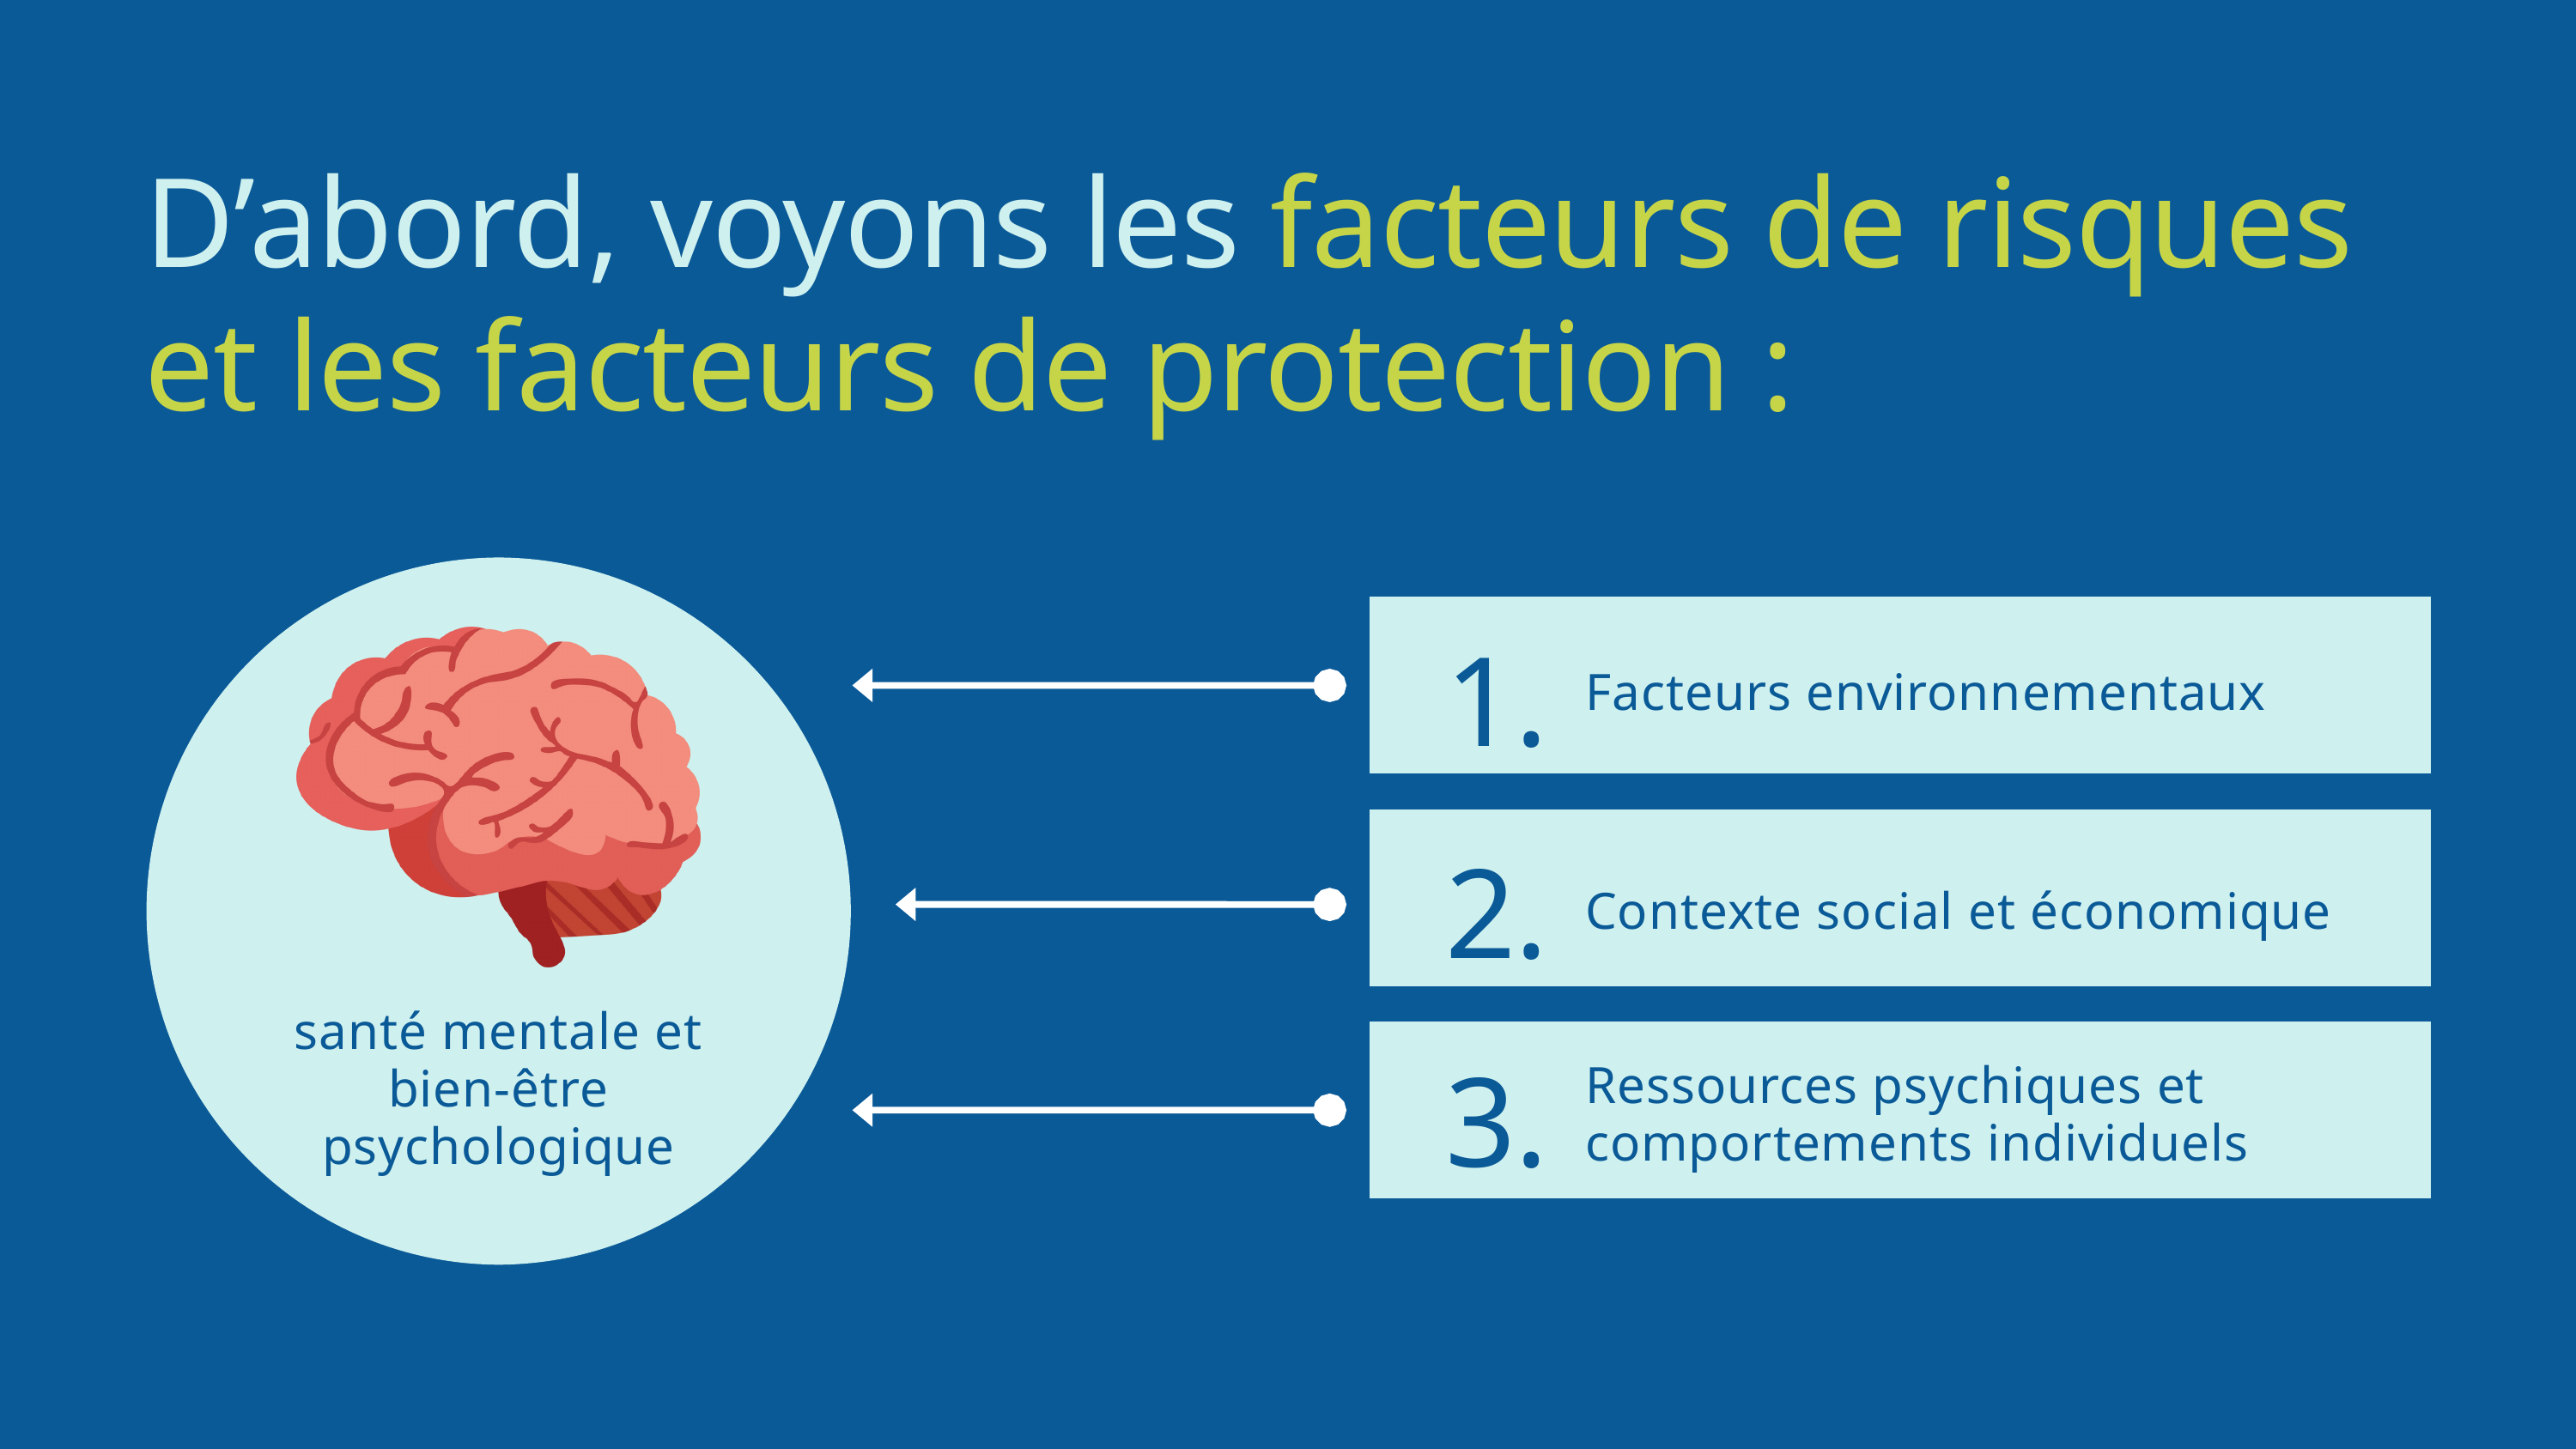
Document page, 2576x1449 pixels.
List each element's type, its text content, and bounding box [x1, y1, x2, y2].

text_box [144, 557, 853, 1265]
text_box [856, 676, 1339, 694]
text_box [856, 1100, 1339, 1119]
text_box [1369, 596, 2432, 774]
text_box [895, 895, 1339, 913]
text_box D’abord, voyons les facteurs de risques et les facteurs de protection : [144, 149, 2432, 435]
picture [296, 627, 702, 968]
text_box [1369, 1021, 2432, 1199]
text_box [1369, 809, 2432, 987]
